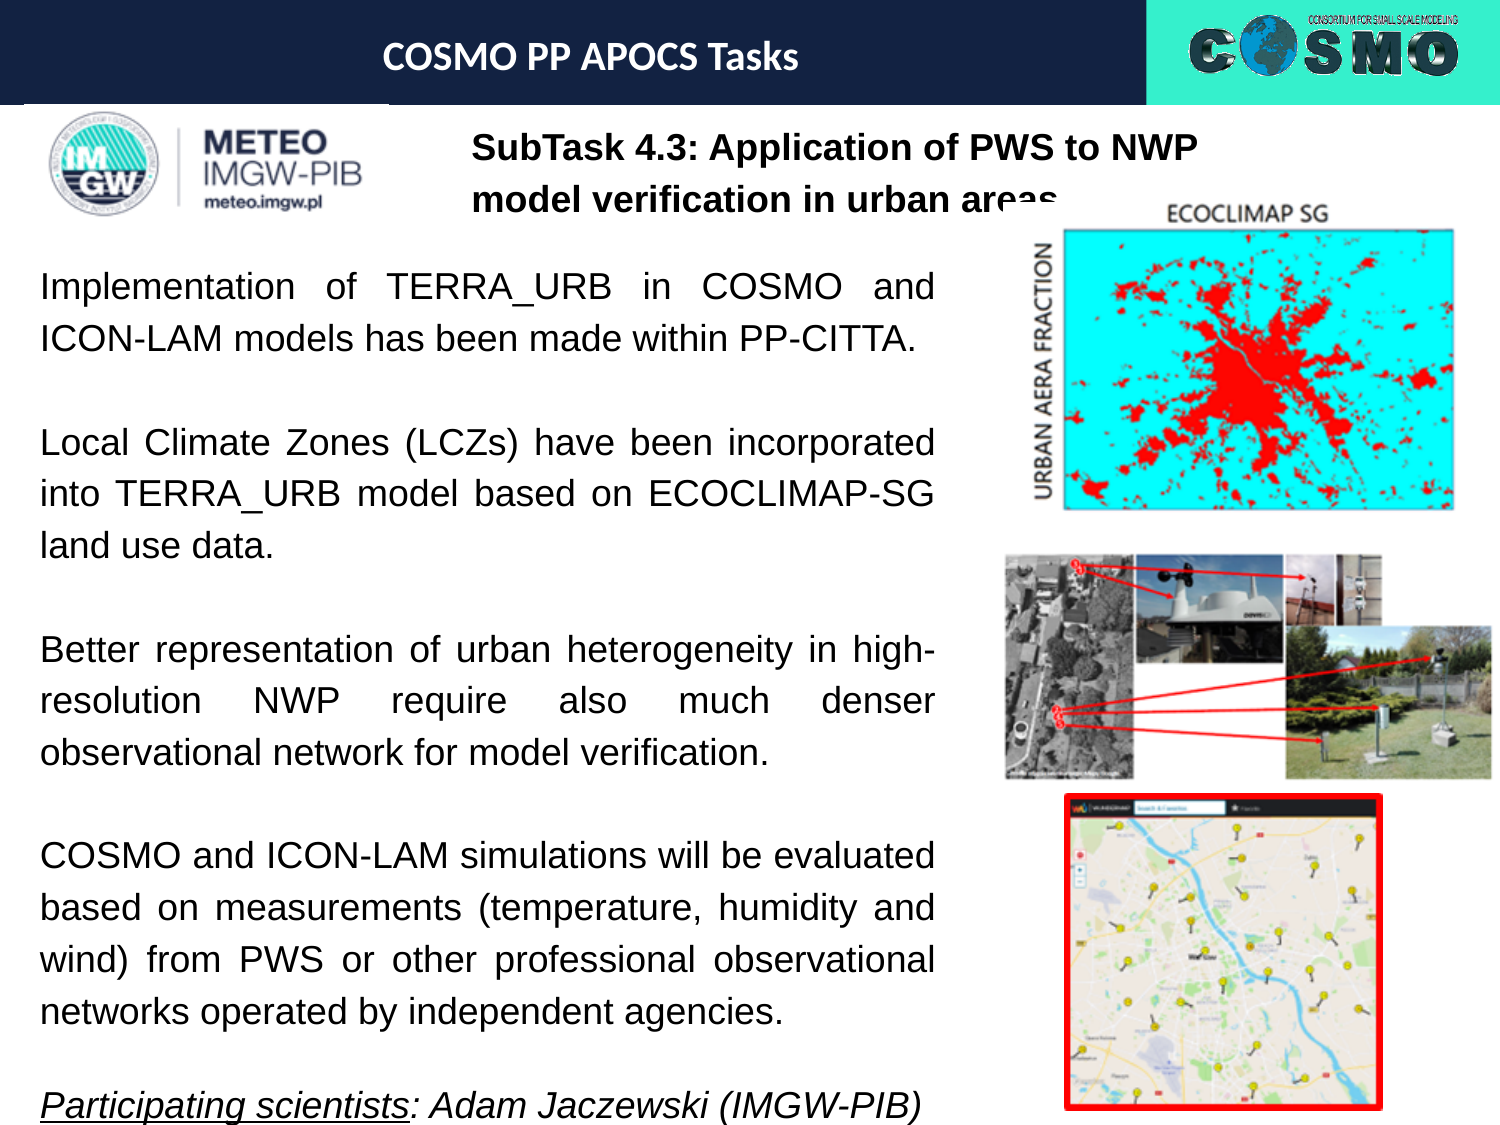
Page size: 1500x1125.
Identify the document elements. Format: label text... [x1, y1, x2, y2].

picture [1003, 202, 1496, 781]
text_box Implementation of TERRA_URB in COSMO and ICON-LAM models has been made within PP-CITTA. Local Climate Zones (LCZs) have been incorporated into TERRA_URB model based on ECOCLIMAP-SG land use data. Better representation of urban heterogeneity in high-resolution NWP require also much denser observational network for model verification. COSMO and ICON-LAM simulations will be evaluated based on measurements (temperature, humidity and wind) from PWS or other professional observational networks operated by independent agencies. [24, 240, 951, 1047]
text_box Participating scientists: Adam Jaczewski (IMGW-PIB) [24, 1059, 1015, 1125]
picture [24, 104, 390, 226]
text_box [1147, 0, 1500, 105]
text_box SubTask 4.3: Application of PWS to NWP model verification in urban areas [456, 101, 1269, 235]
picture [1064, 792, 1383, 1112]
text_box [0, 0, 1147, 105]
text_box COSMO PP APOCS Tasks [50, 13, 1125, 101]
picture [1187, 12, 1459, 78]
